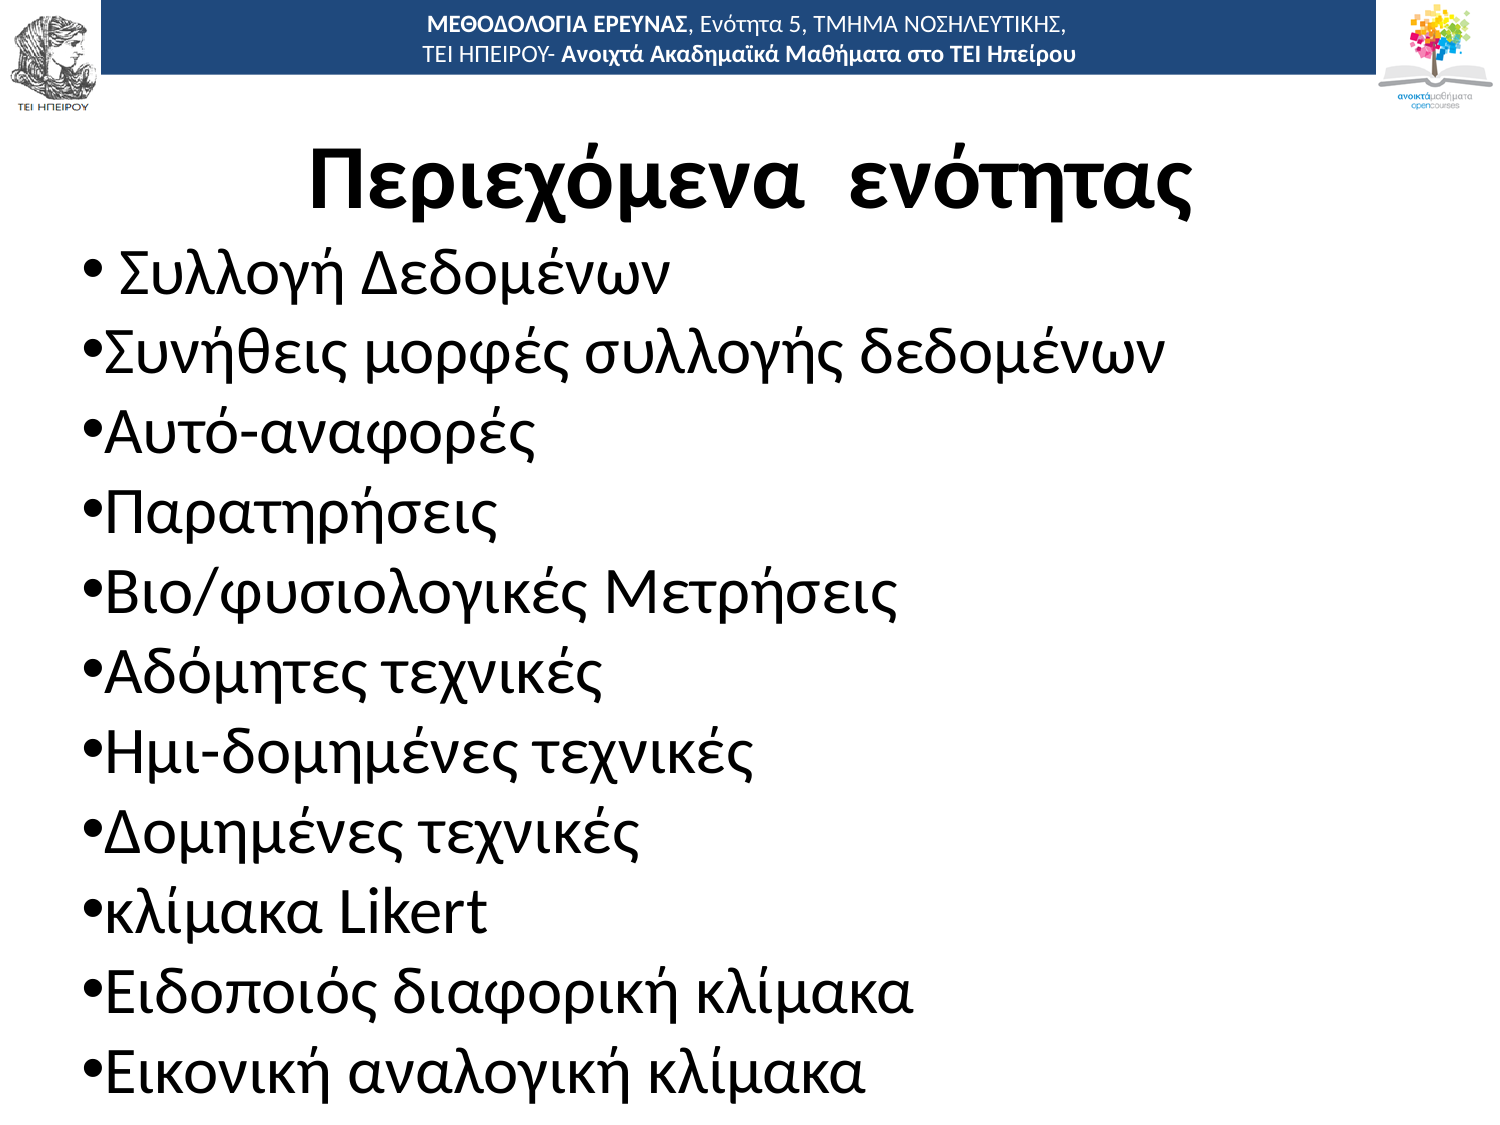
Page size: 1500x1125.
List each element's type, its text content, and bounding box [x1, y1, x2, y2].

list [1375, 0, 1500, 114]
title Περιεχόμενα ενότητας [76, 78, 1427, 215]
text_box [41, 215, 1427, 835]
text_box ΜΕΘΟΔΟΛΟΓΙΑ ΕΡΕΥΝΑΣ, Ενότητα 5, ΤΜΗΜΑ ΝΟΣΗΛΕΥΤΙΚΗΣ, ΤΕΙ ΗΠΕΙΡΟΥ- Ανοιχτά Ακαδημαϊκά Μαθήματα στο ΤΕΙ Ηπείρου [101, 0, 1373, 75]
text_box Συλλογή Δεδομένων Συνήθεις μορφές συλλογής δεδομένων Αυτό-αναφορές Παρατηρήσεις Βιο/φυσιολογικές Μετρήσεις Αδόμητες τεχνικές Ημι-δομημένες τεχνικές Δομημένες τεχνικές κλίμακα Likert Ειδοποιός διαφορική κλίμακα Εικονική αναλογική κλίμακα [66, 219, 1452, 839]
picture [0, 0, 101, 114]
